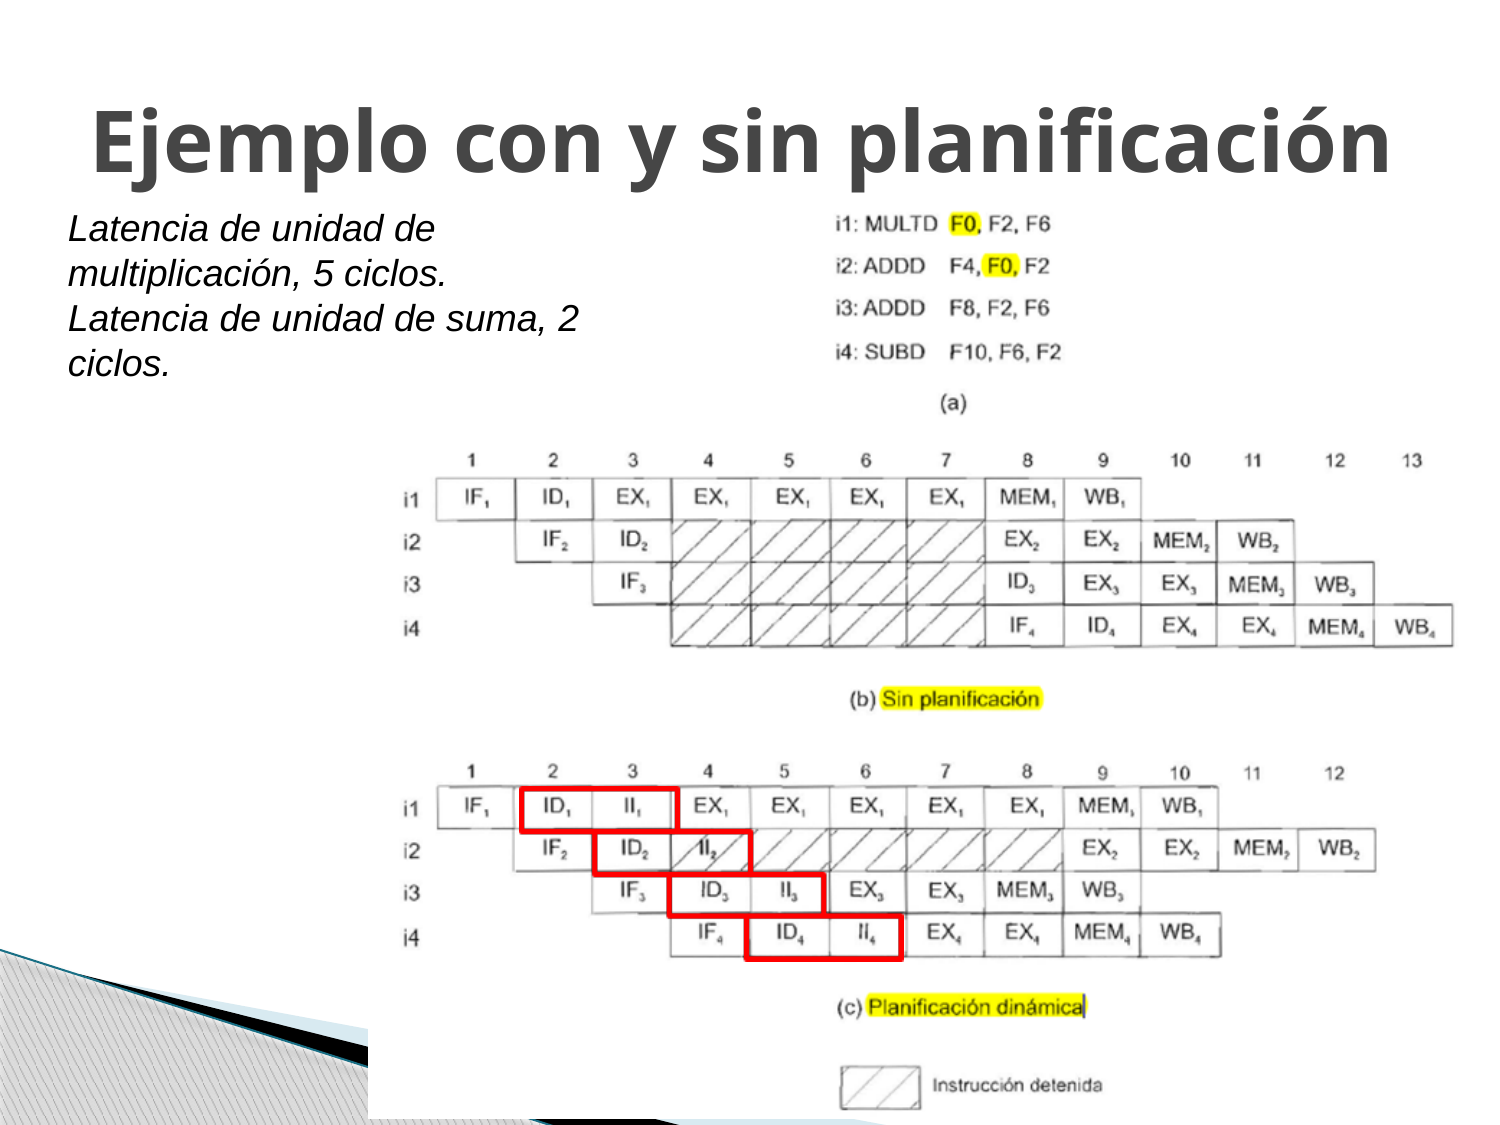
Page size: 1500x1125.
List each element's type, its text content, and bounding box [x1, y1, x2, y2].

title Ejemplo con y sin planificación [75, 45, 1425, 196]
text_box Latencia de unidad de multiplicación, 5 ciclos. Latencia de unidad de suma, 2 ciclos. [53, 196, 368, 436]
picture [368, 196, 1492, 1120]
